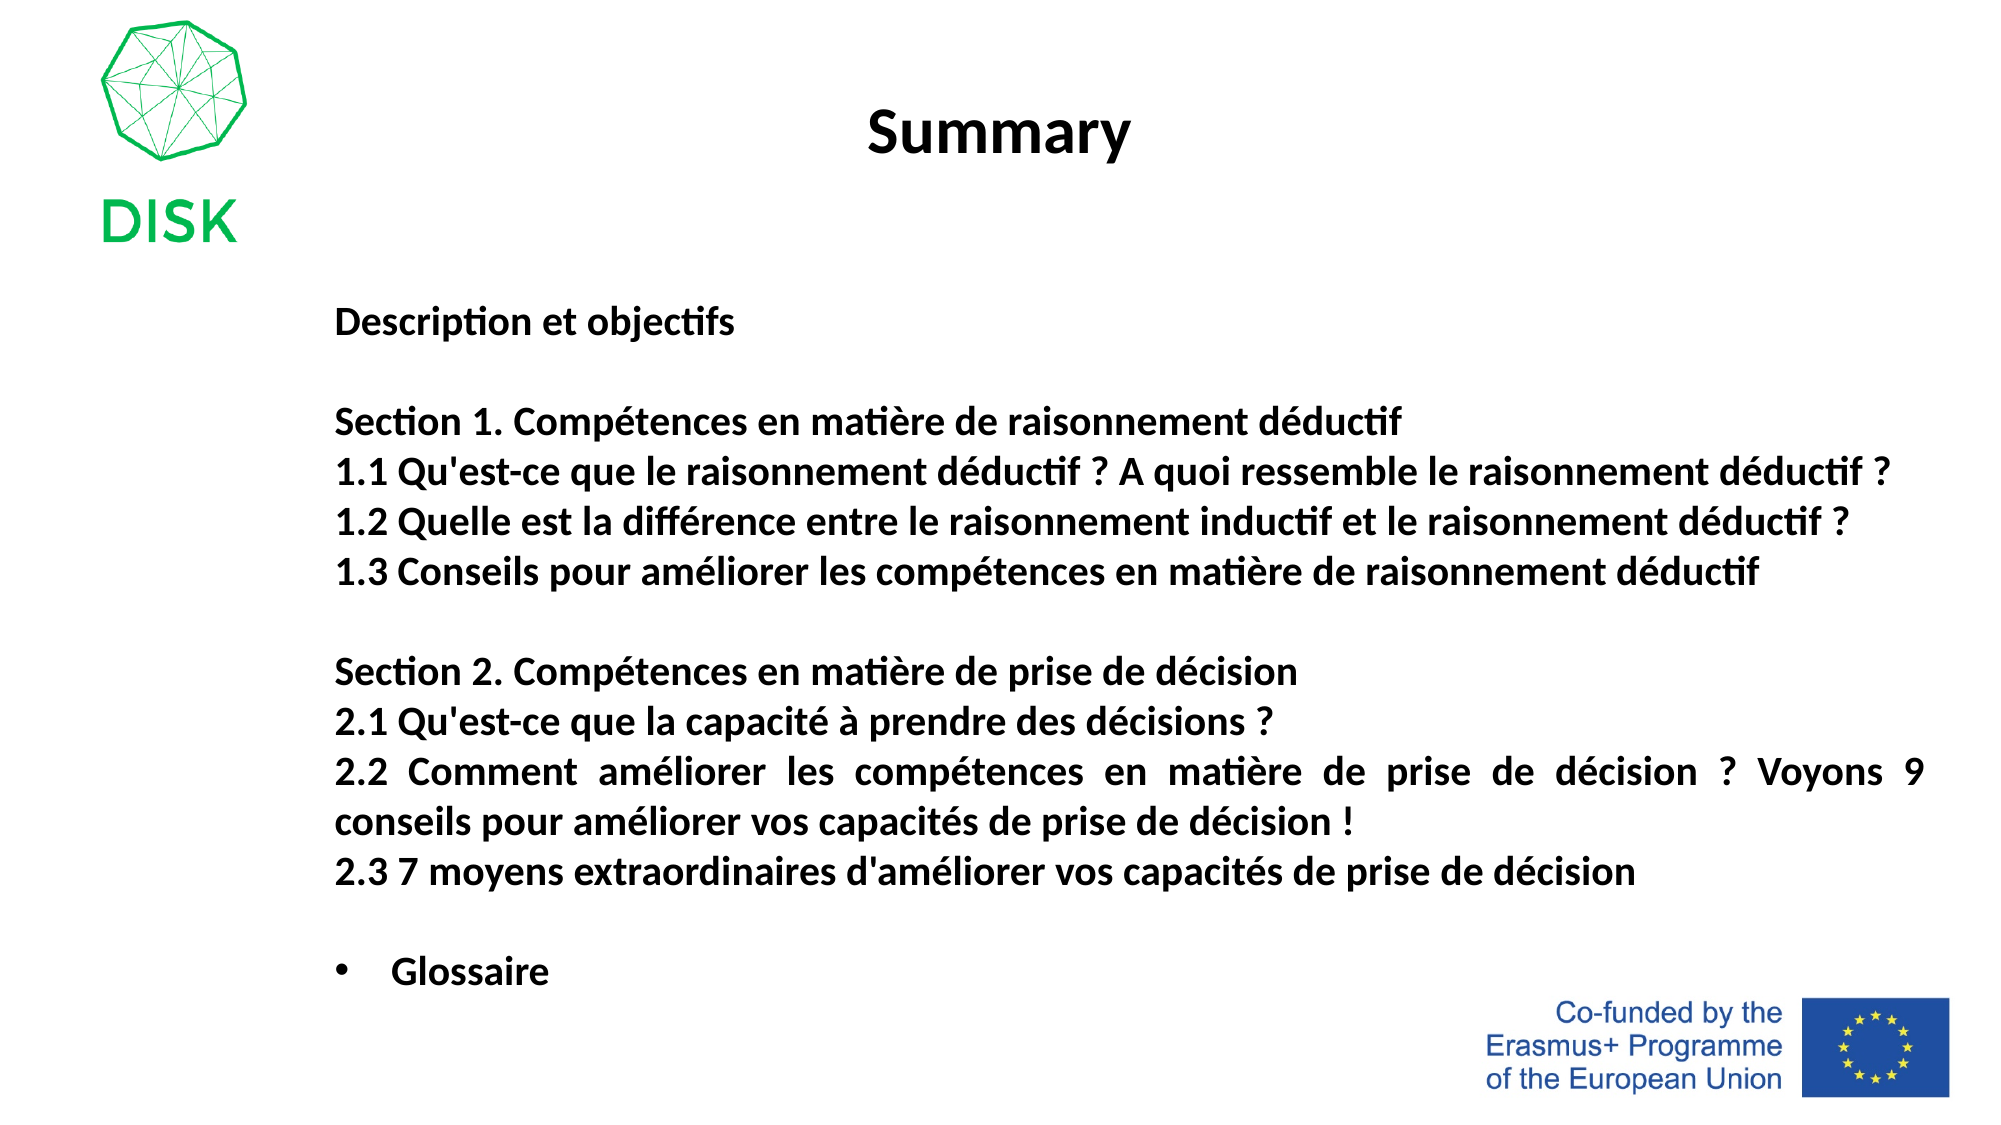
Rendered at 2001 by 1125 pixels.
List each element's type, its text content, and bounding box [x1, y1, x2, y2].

picture [54, 0, 291, 255]
text_box Description et objectifs Section 1. Compétences en matière de raisonnement déductif 1.1 Qu'est-ce que le raisonnement déductif ? A quoi ressemble le raisonnement déductif ? 1.2 Quelle est la différence entre le raisonnement inductif et le raisonnement déductif ? 1.3 Conseils pour améliorer les compétences en matière de raisonnement déductif Section 2. Compétences en matière de prise de décision 2.1 Qu'est-ce que la capacité à prendre des décisions ? 2.2 Comment améliorer les compétences en matière de prise de décision ? Voyons 9 conseils pour améliorer vos capacités de prise de décision ! 2.3 7 moyens extraordinaires d'améliorer vos capacités de prise de décision Glossaire [319, 286, 1941, 1002]
picture [1475, 980, 1972, 1121]
text_box Summary [573, 79, 1427, 175]
